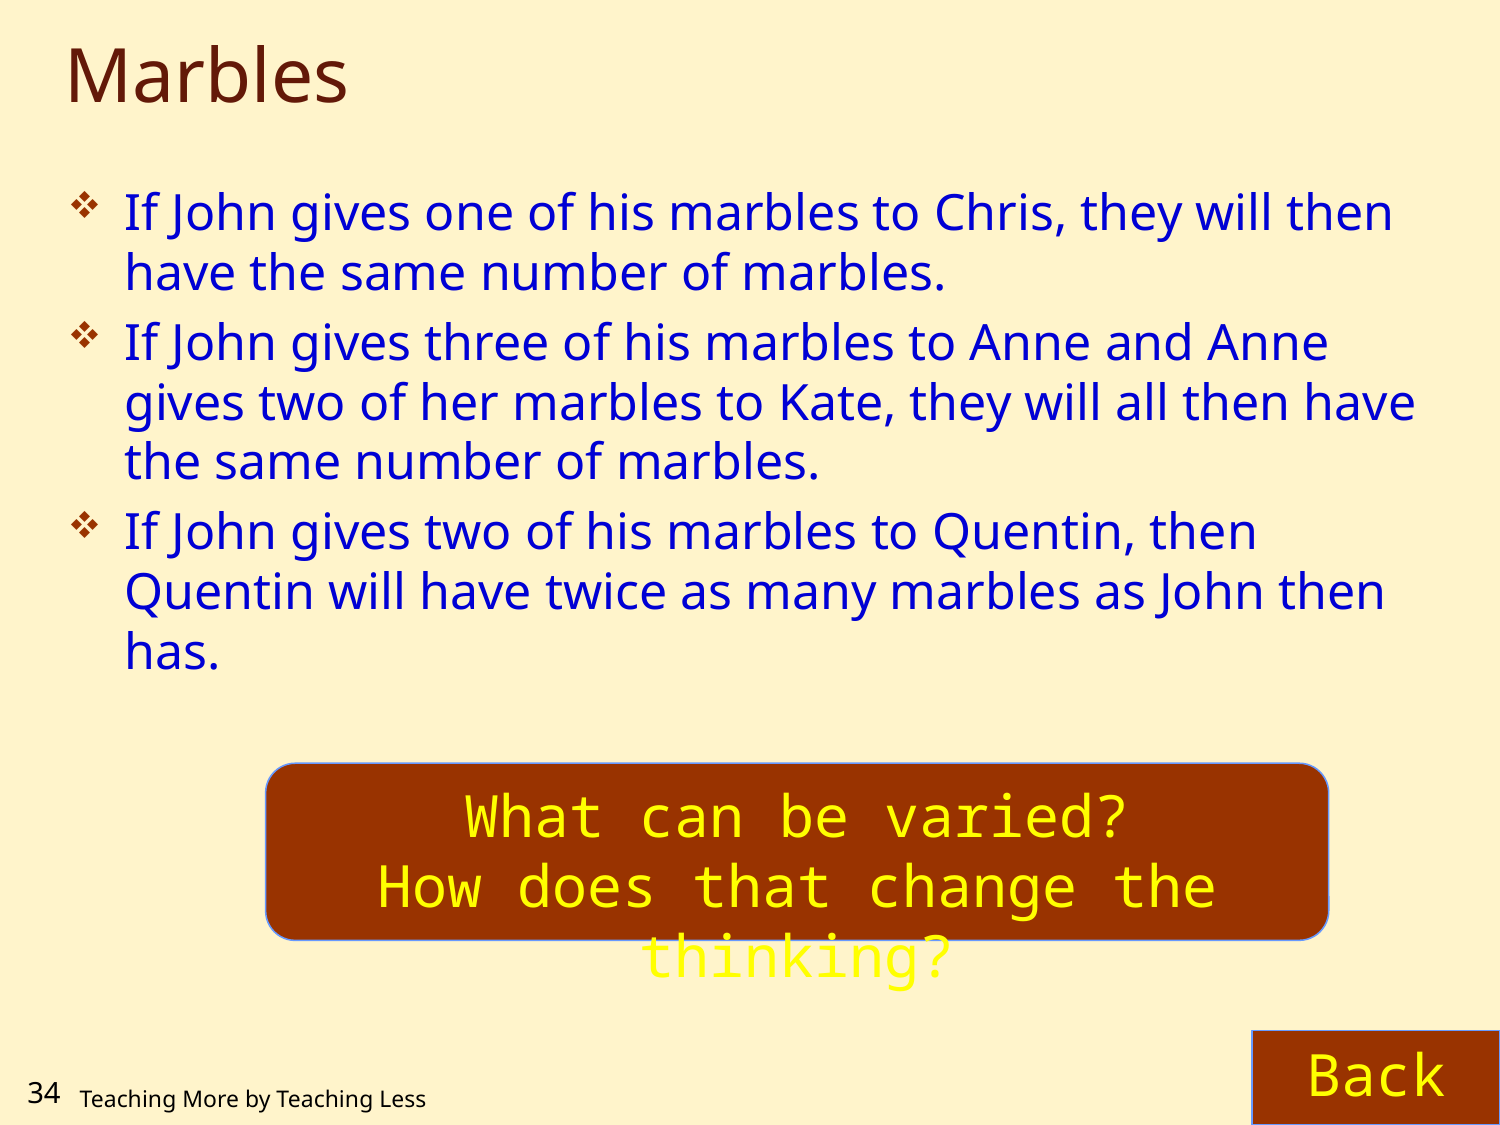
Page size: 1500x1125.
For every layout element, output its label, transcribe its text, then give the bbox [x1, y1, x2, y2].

list If John gives one of his marbles to Chris, they will then have the same number of marbles. If John gives three of his marbles to Anne and Anne gives two of her marbles to Kate, they will all then have the same number of marbles. If John gives two of his marbles to Quentin, then Quentin will have twice as many marbles as John then has. [52, 172, 1436, 1001]
text_box What can be varied? How does that change the thinking? [265, 763, 1329, 941]
text_box Back [1251, 1030, 1500, 1125]
title Marbles [49, 24, 1326, 126]
